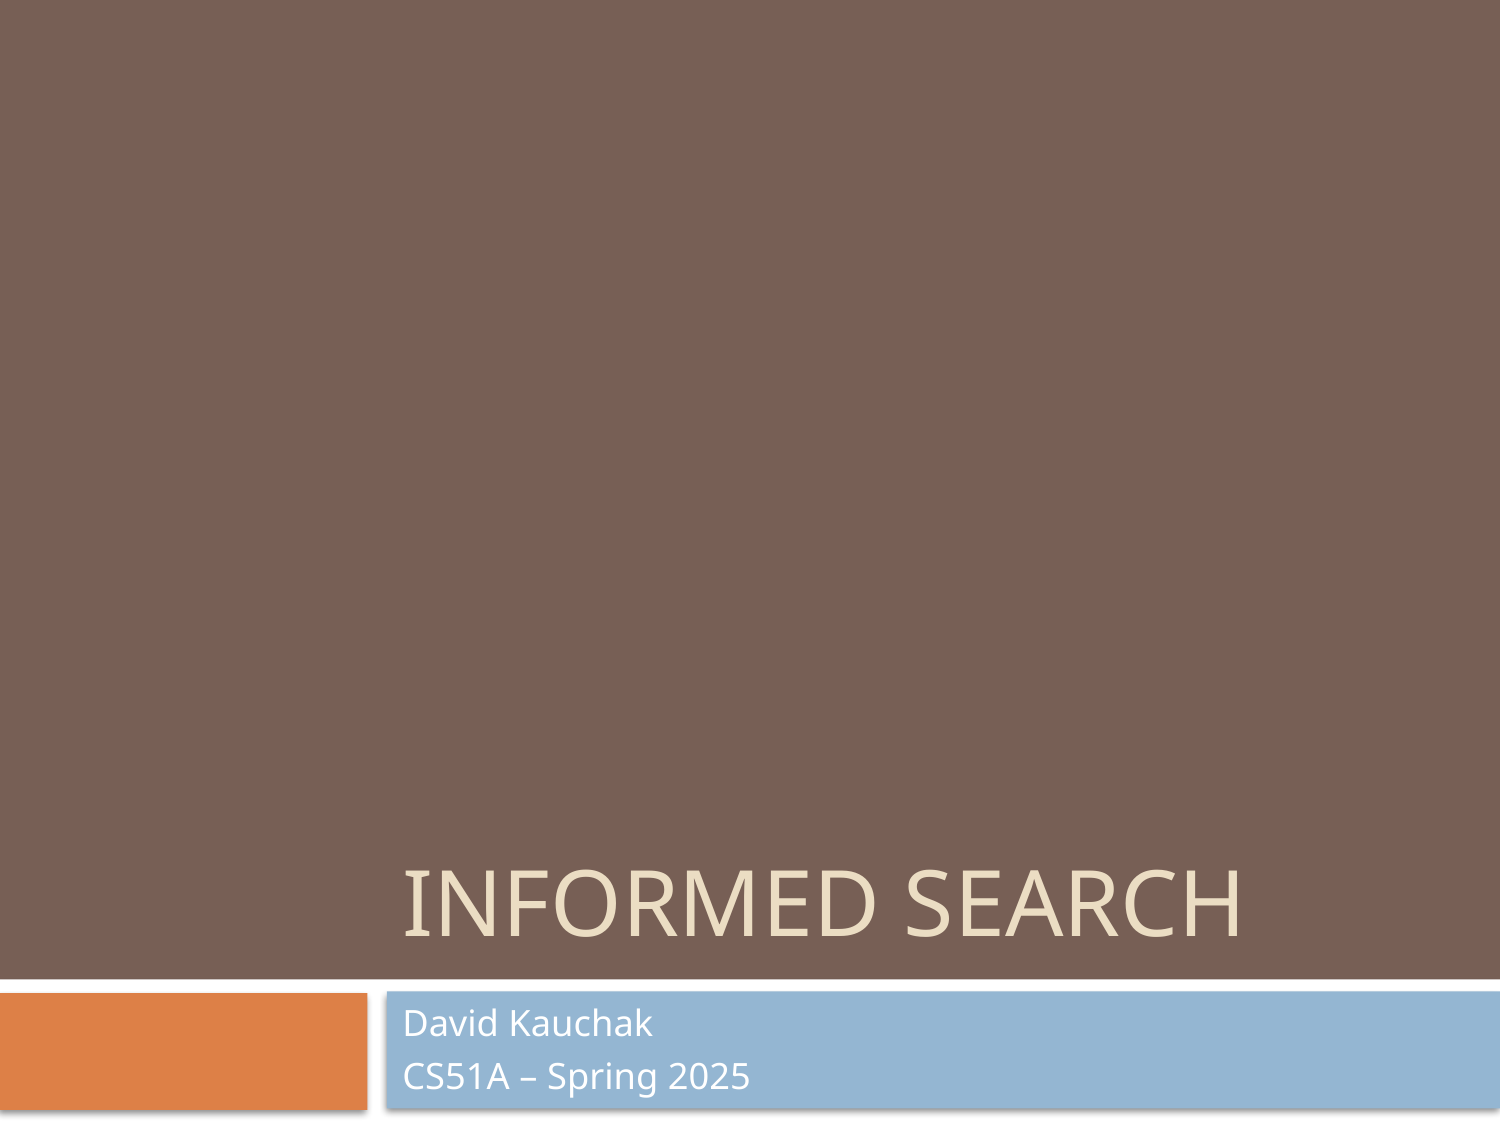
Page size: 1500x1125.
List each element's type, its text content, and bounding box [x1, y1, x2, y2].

title informed Search [387, 662, 1450, 963]
subtitle David Kauchak CS51A – Spring 2025 [387, 992, 1488, 1105]
